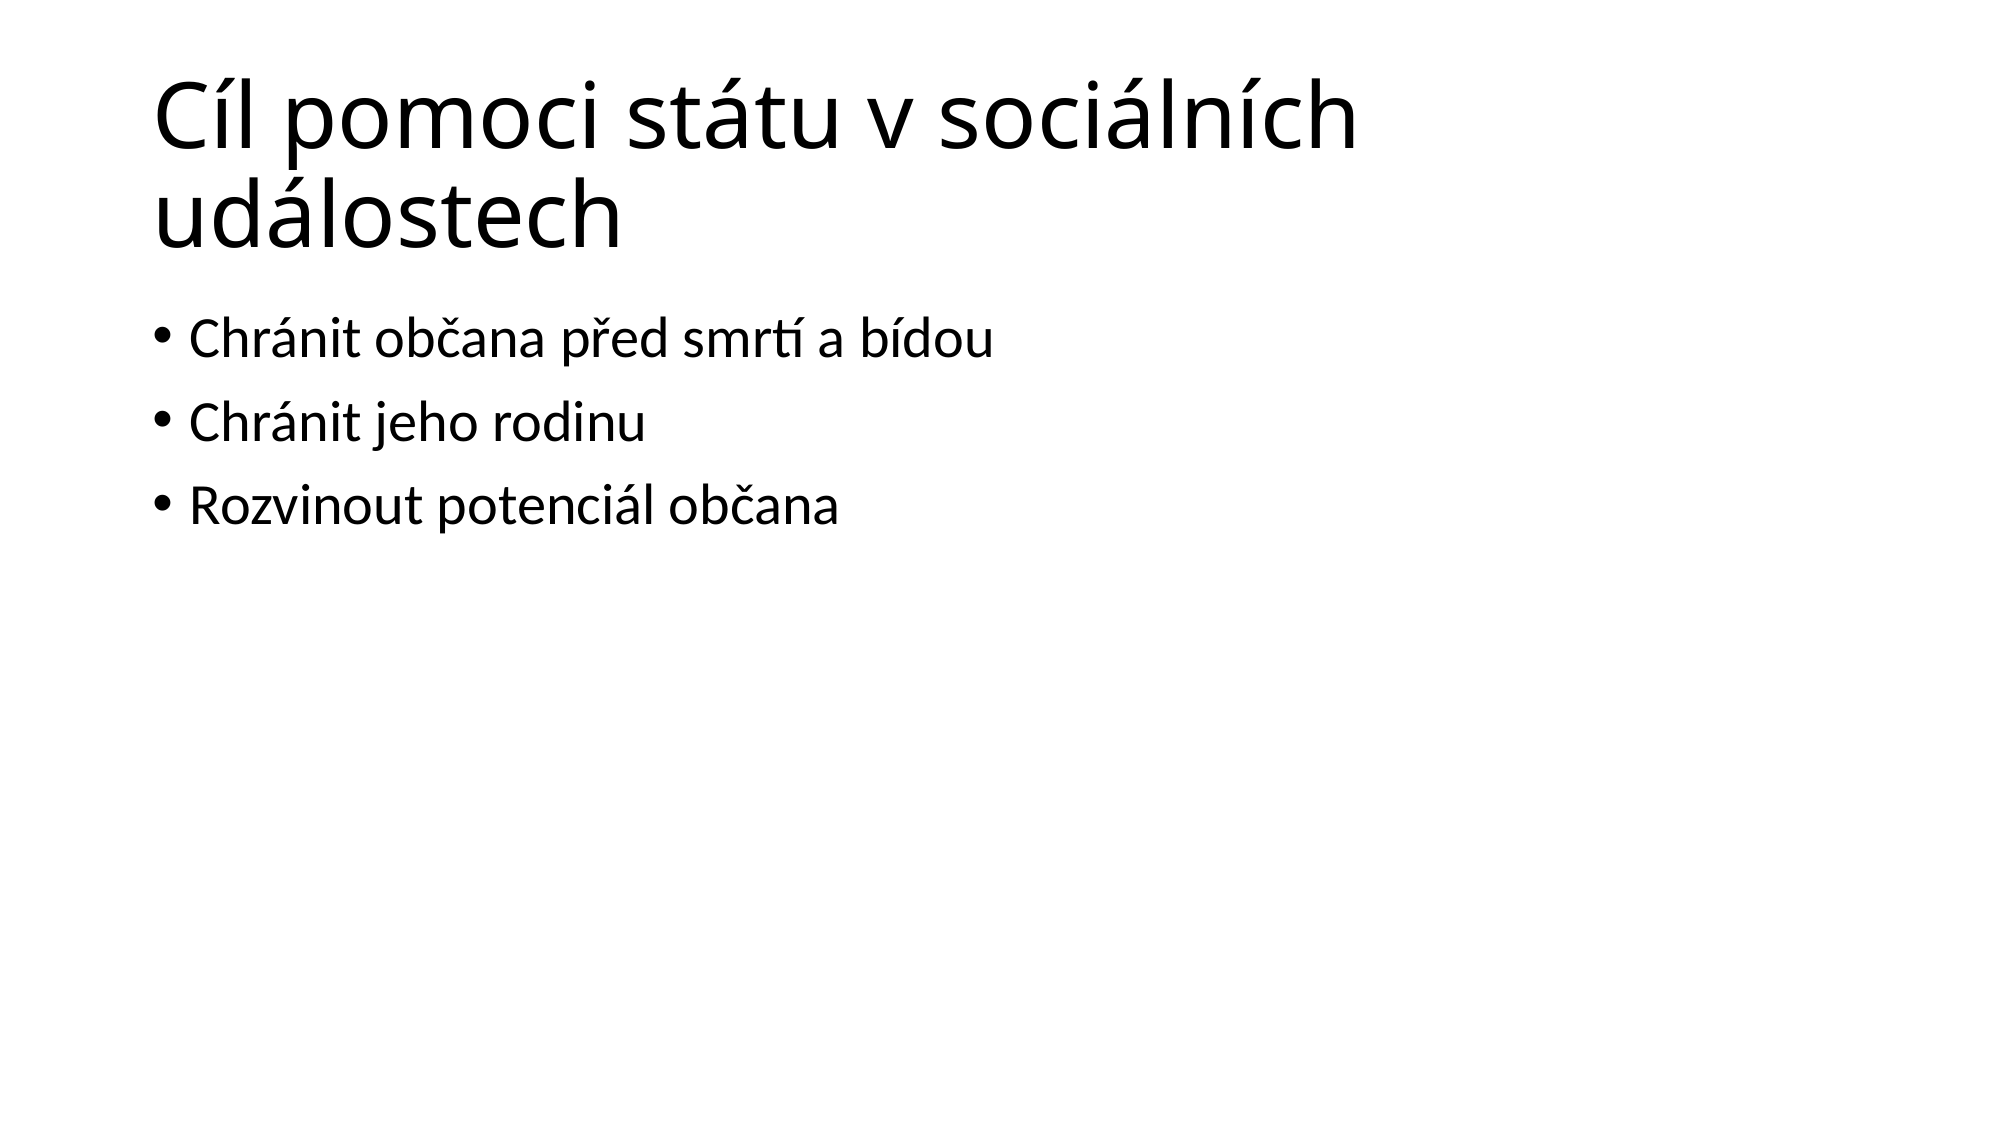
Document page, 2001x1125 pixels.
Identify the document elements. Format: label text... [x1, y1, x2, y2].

list Chránit občana před smrtí a bídou Chránit jeho rodinu Rozvinout potenciál občana [137, 299, 1863, 1014]
title Cíl pomoci státu v sociálních událostech [137, 59, 1863, 278]
